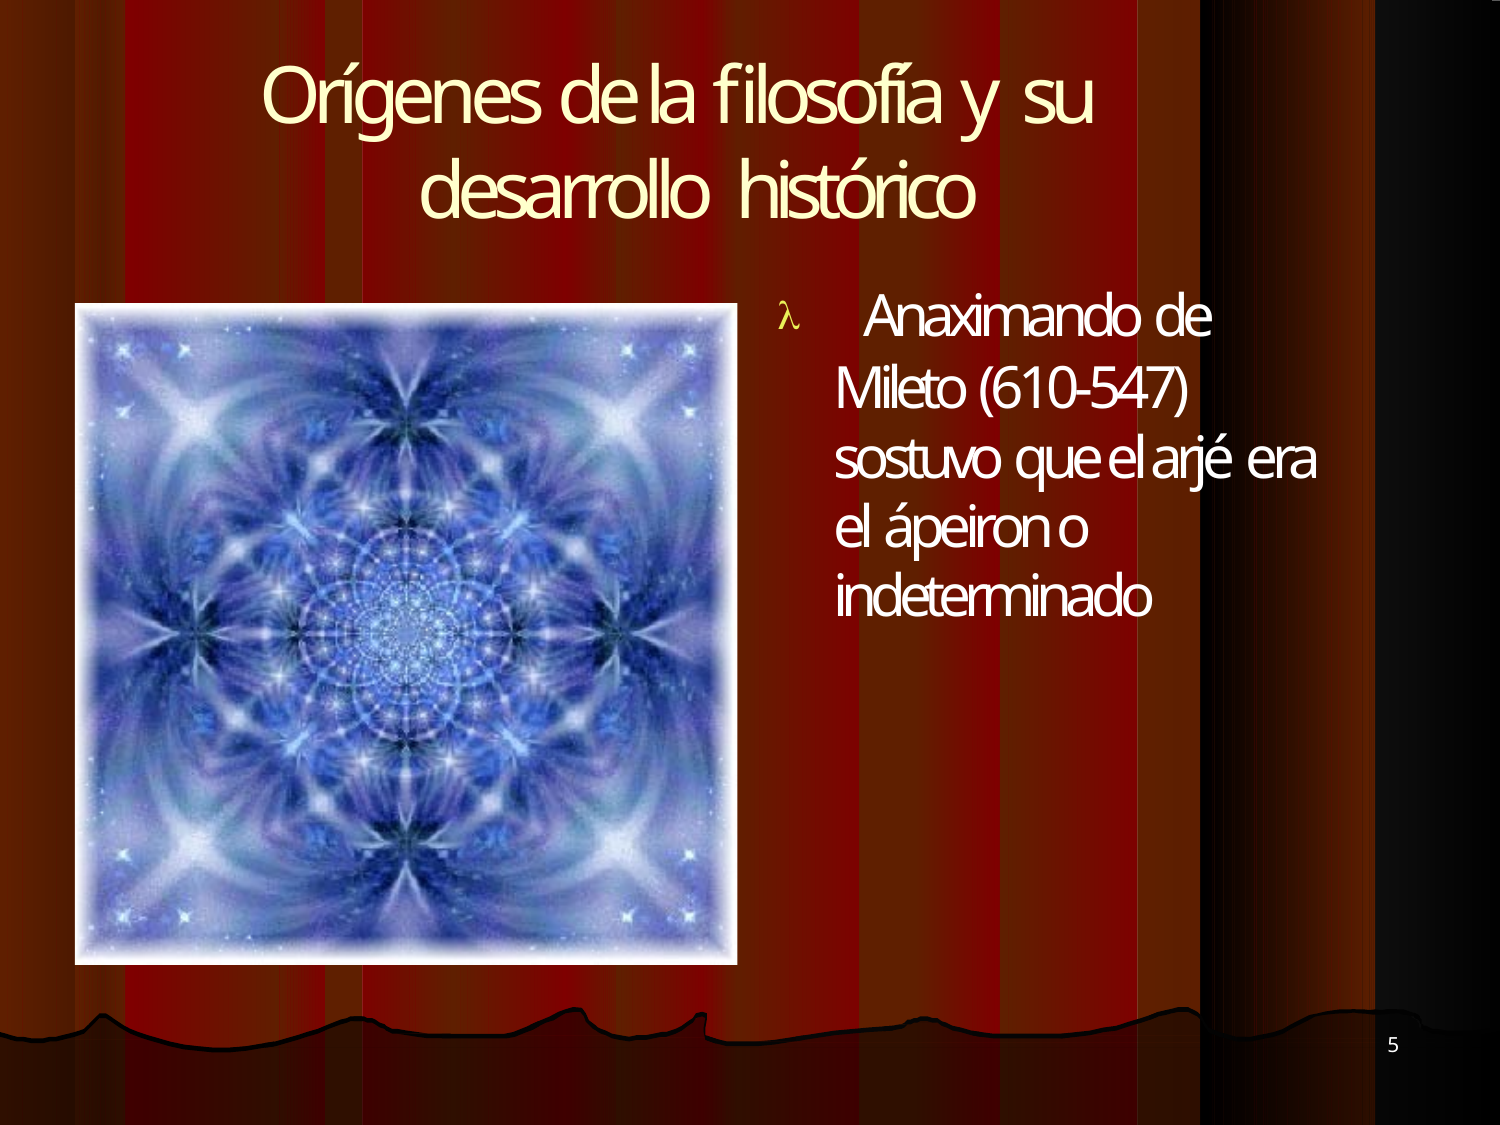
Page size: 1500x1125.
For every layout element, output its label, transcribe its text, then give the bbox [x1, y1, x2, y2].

text_box desarrollo histórico  Anaximando de Mileto (610-547) sostuvo que el arjé era el ápeiron o indeterminado [405, 88, 1333, 631]
slide_number 5 [1381, 1028, 1417, 1125]
text_box [74, 303, 738, 965]
title Orígenes de la filosofía y su [257, 42, 1242, 233]
